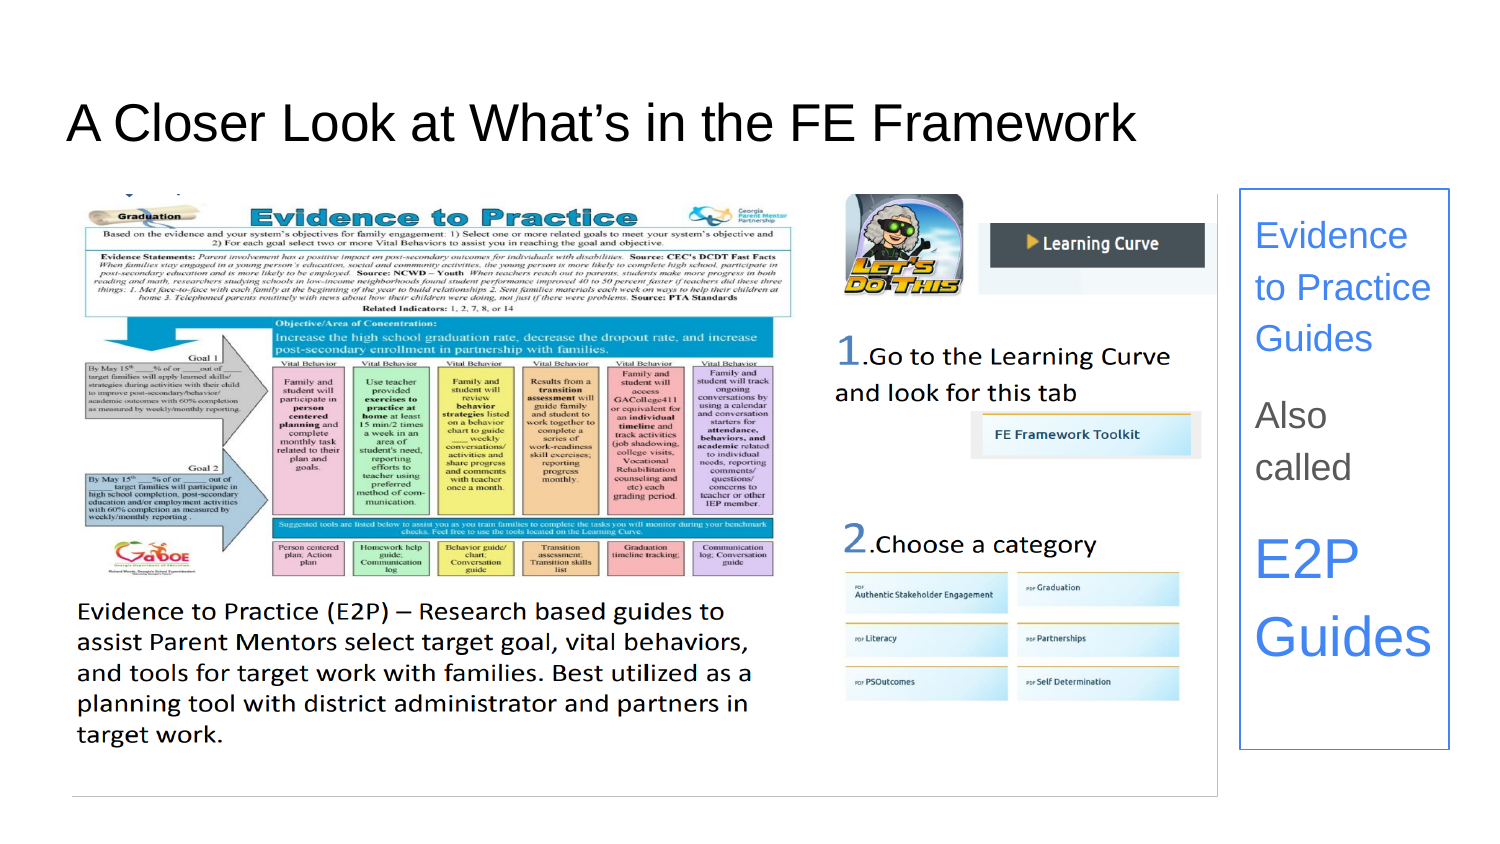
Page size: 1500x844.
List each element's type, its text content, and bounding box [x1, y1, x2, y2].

picture [72, 194, 1218, 798]
title A Closer Look at What’s in the FE Framework [51, 72, 1449, 167]
list Evidence to Practice Guides Also called E2P Guides [1239, 189, 1449, 750]
